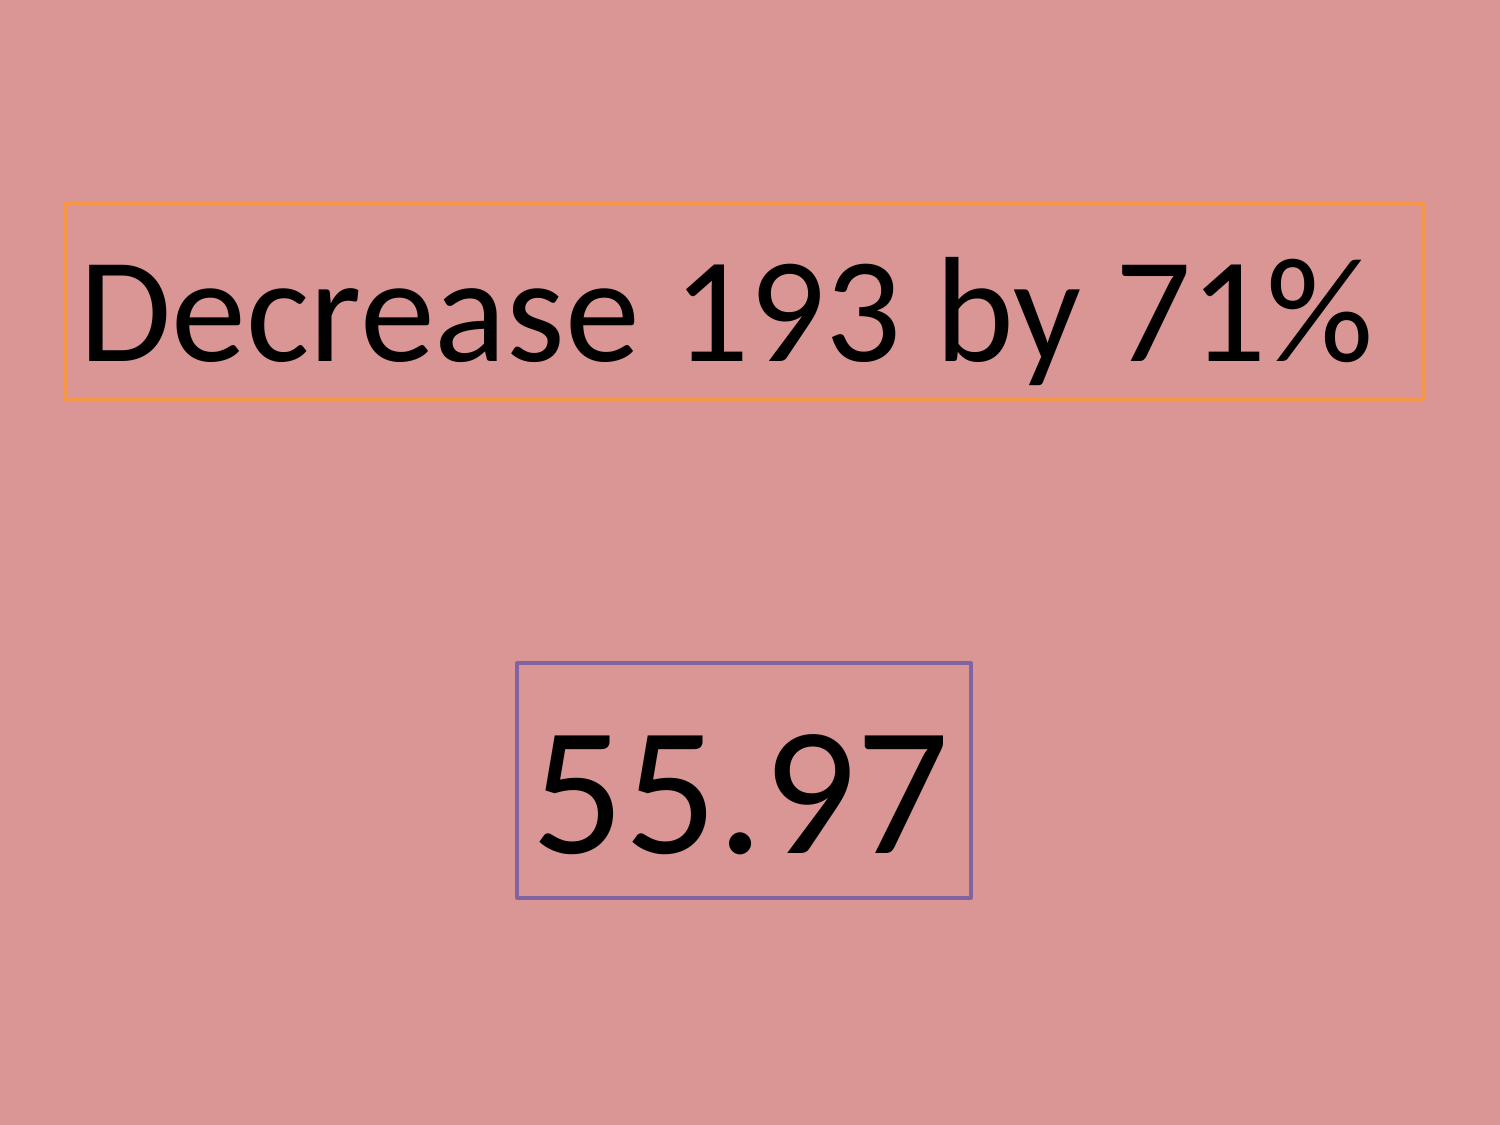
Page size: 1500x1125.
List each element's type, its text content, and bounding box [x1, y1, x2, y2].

text_box Decrease 193 by 71% [63, 202, 1425, 401]
text_box 55.97 [515, 661, 973, 900]
